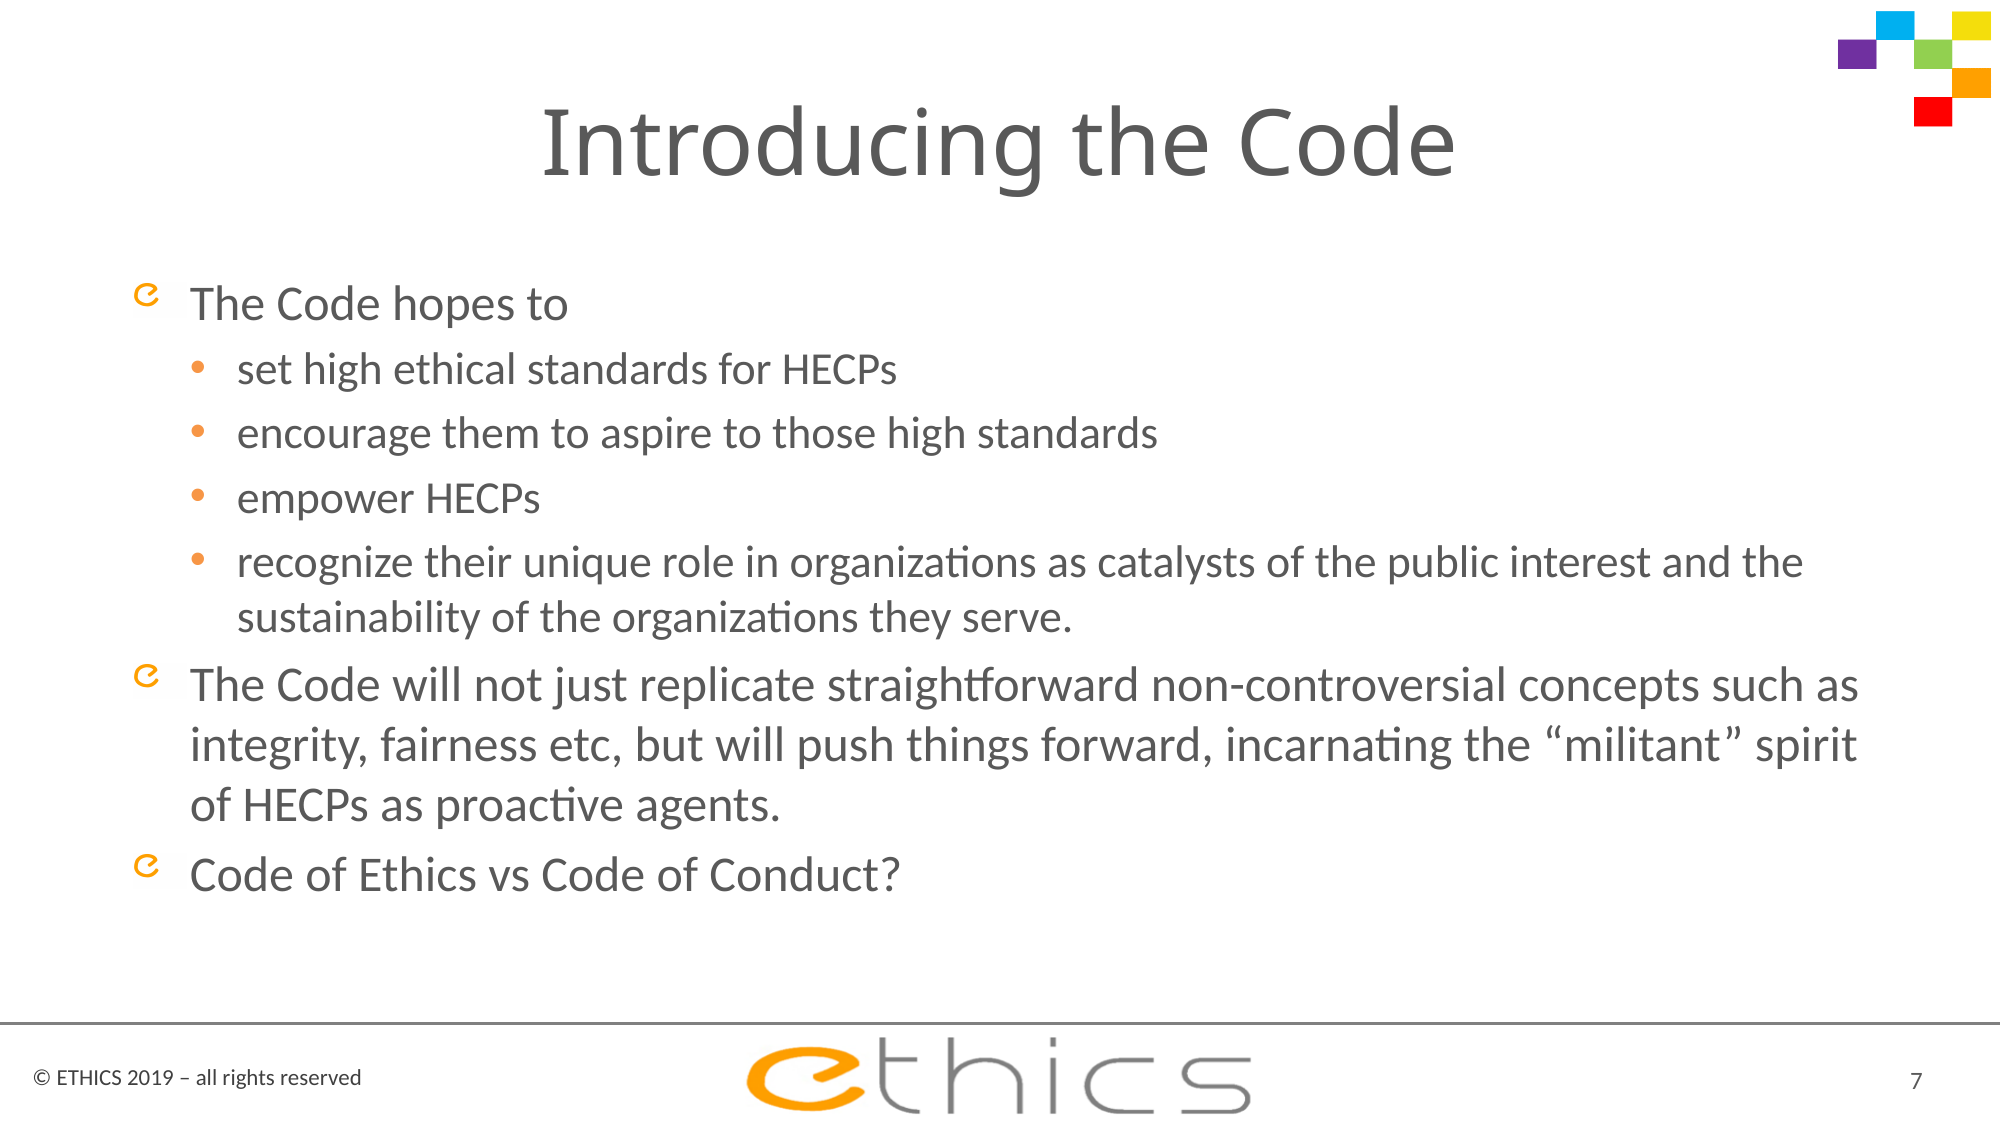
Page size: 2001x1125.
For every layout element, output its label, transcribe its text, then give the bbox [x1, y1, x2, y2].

picture [133, 282, 169, 318]
picture [1834, 7, 1994, 129]
picture [743, 1034, 1257, 1119]
title Introducing the Code [99, 45, 1900, 233]
picture [133, 853, 169, 889]
list The Code hopes to set high ethical standards for HECPs encourage them to aspire to those high standards empower HECPs recognize their unique role in organizations as catalysts of the public interest and the sustainability of the organizations they serve. The Code will not just replicate straightforward non-controversial concepts such as integrity, fairness etc, but will push things forward, incarnating the “militant” spirit of HECPs as proactive agents. Code of Ethics vs Code of Conduct? [99, 262, 1900, 1005]
picture [133, 663, 169, 699]
